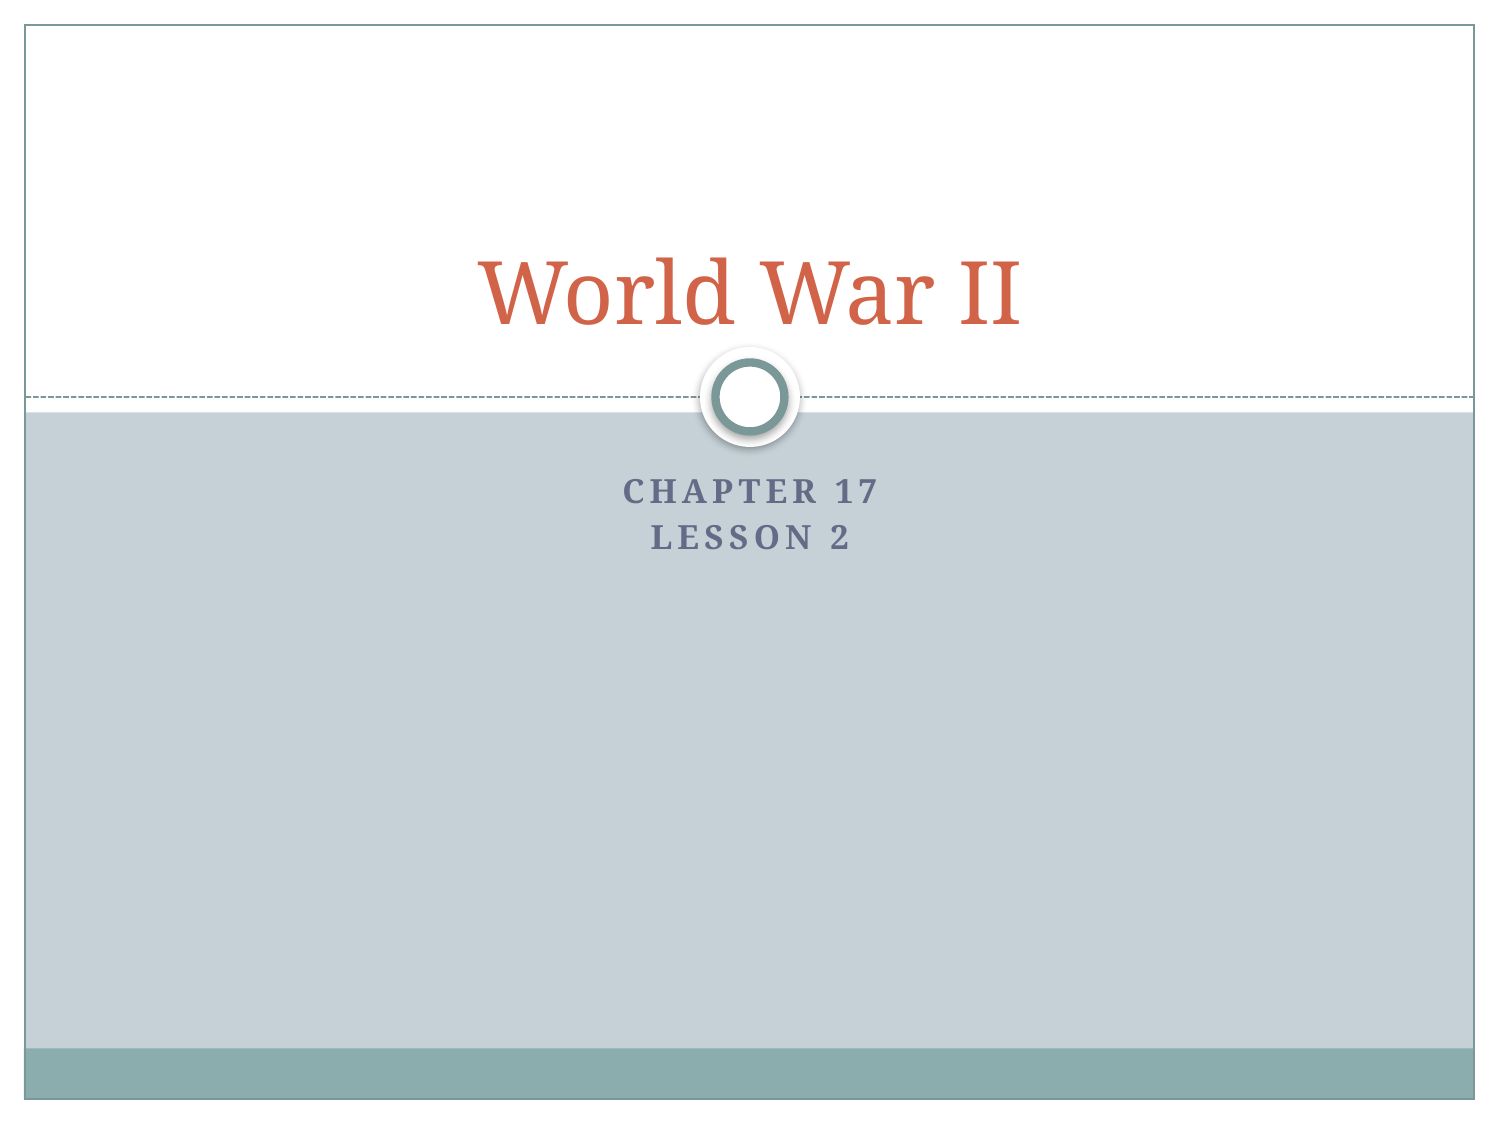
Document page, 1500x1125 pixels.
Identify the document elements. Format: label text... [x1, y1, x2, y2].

subtitle Chapter 17 Lesson 2 [225, 462, 1275, 750]
title World War II [112, 62, 1388, 350]
